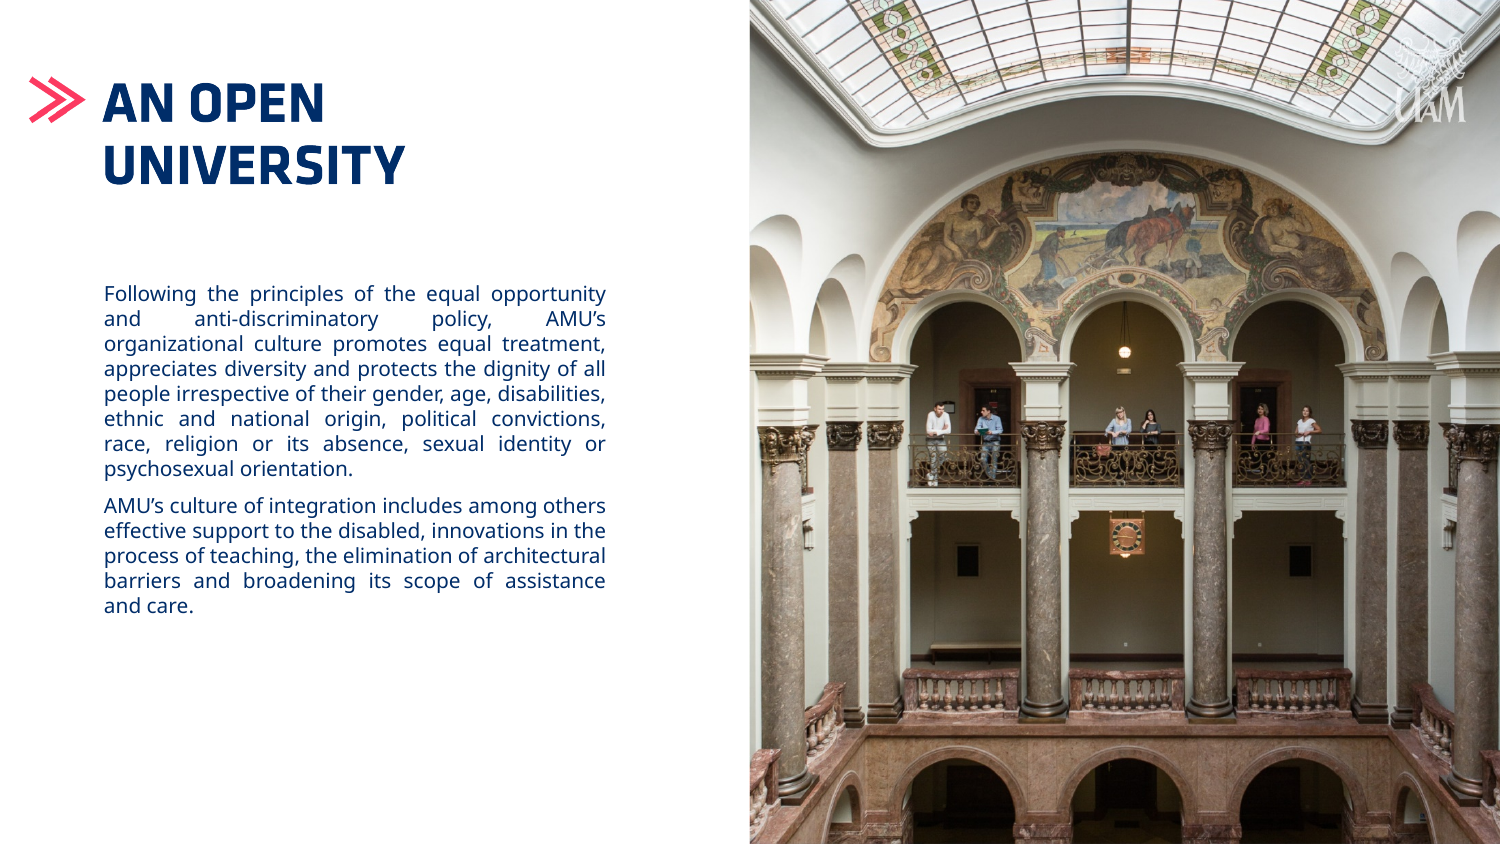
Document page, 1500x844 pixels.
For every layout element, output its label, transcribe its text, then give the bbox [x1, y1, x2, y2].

picture [28, 76, 406, 185]
picture [749, 0, 1500, 844]
text_box Following the principles of the equal opportunity and anti-discriminatory policy, AMU’s organizational culture promotes equal treatment, appreciates diversity and protects the dignity of all people irrespective of their gender, age, disabilities, ethnic and national origin, political convictions, race, religion or its absence, sexual identity or psychosexual orientation. AMU’s culture of integration includes among others effective support to the disabled, innovations in the process of teaching, the elimination of architectural barriers and broadening its scope of assistance and care. [89, 273, 621, 626]
